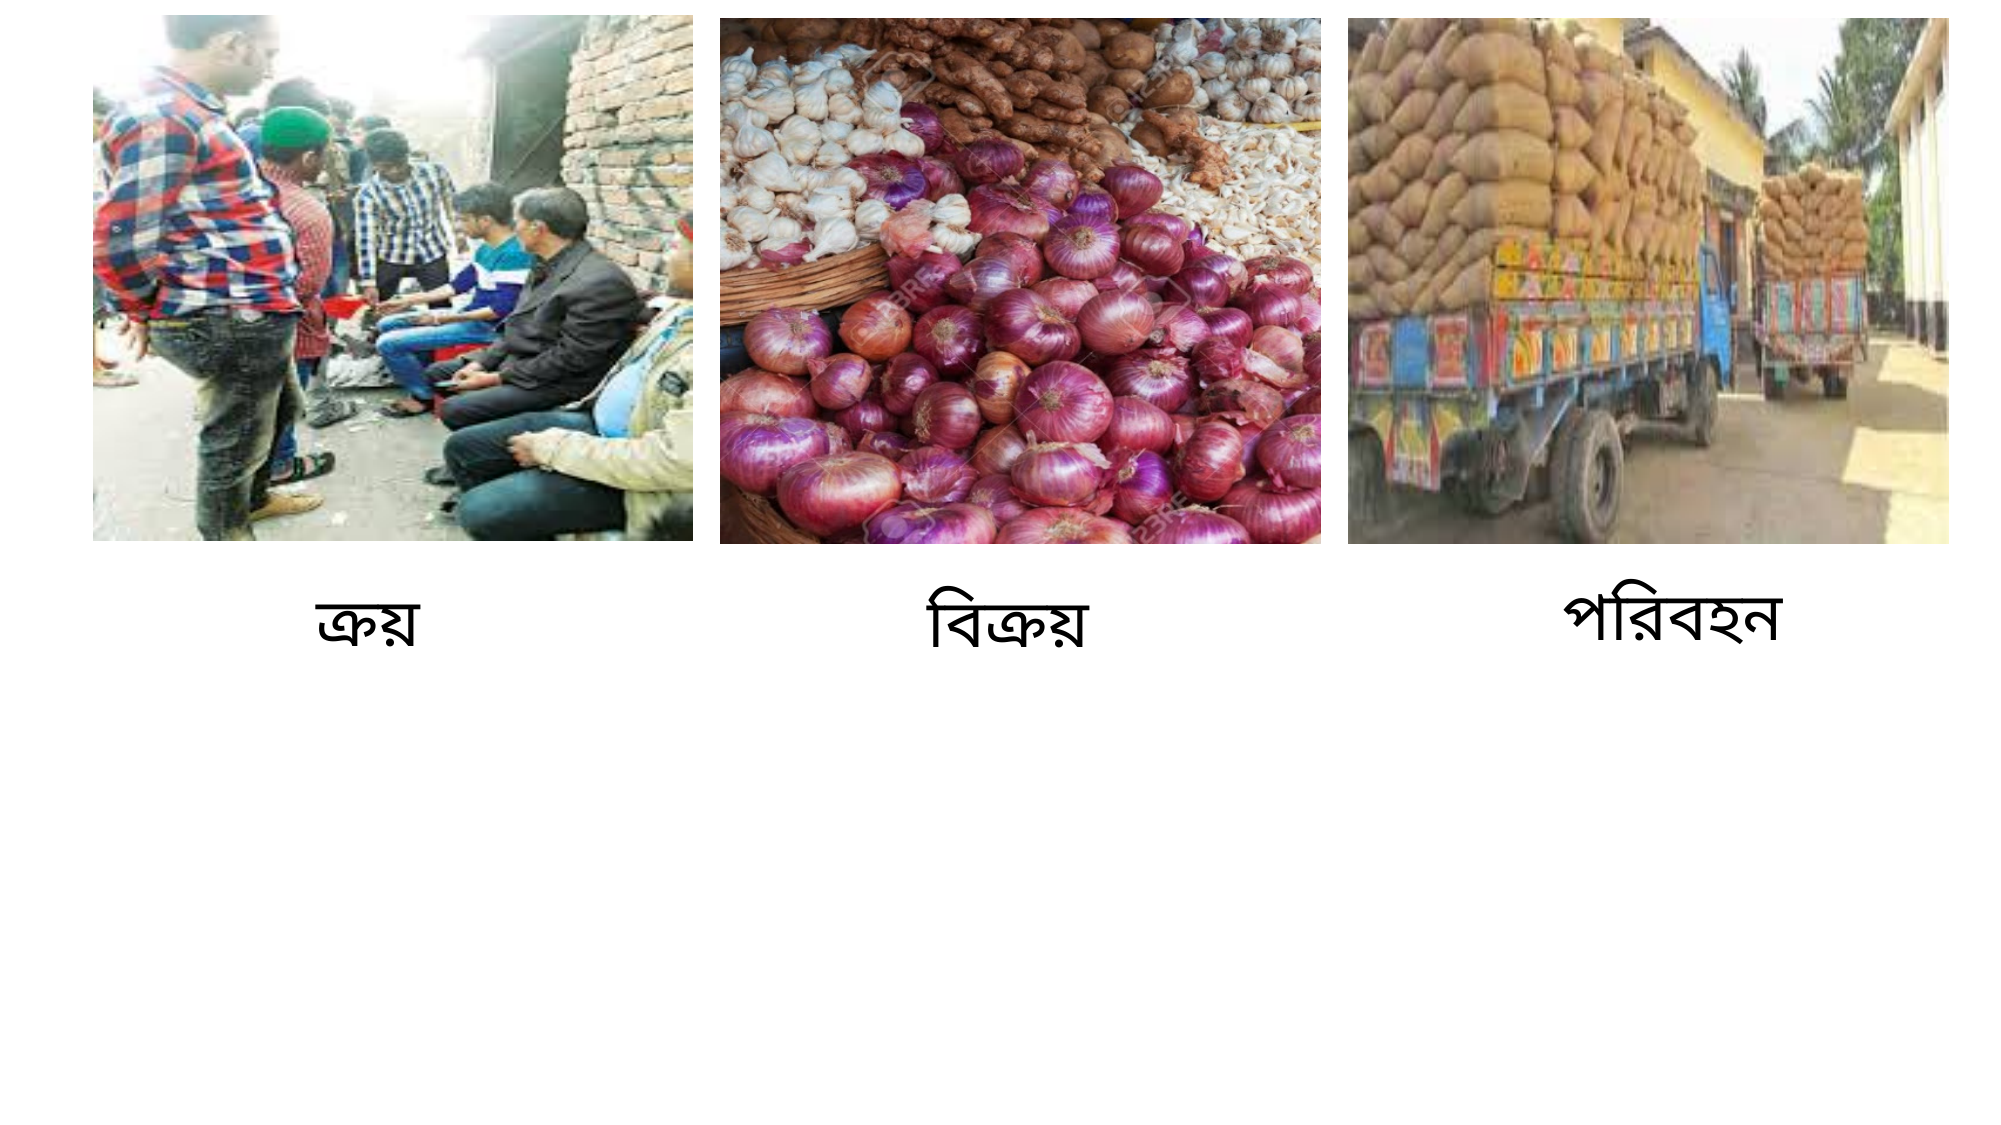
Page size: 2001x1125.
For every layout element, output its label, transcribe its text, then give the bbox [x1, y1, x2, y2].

picture [1348, 18, 1949, 544]
picture [92, 15, 693, 541]
text_box ক্রয় [98, 572, 639, 668]
picture [720, 18, 1321, 544]
text_box বিক্রয় [738, 573, 1279, 668]
text_box পরিবহন [1402, 566, 1943, 662]
